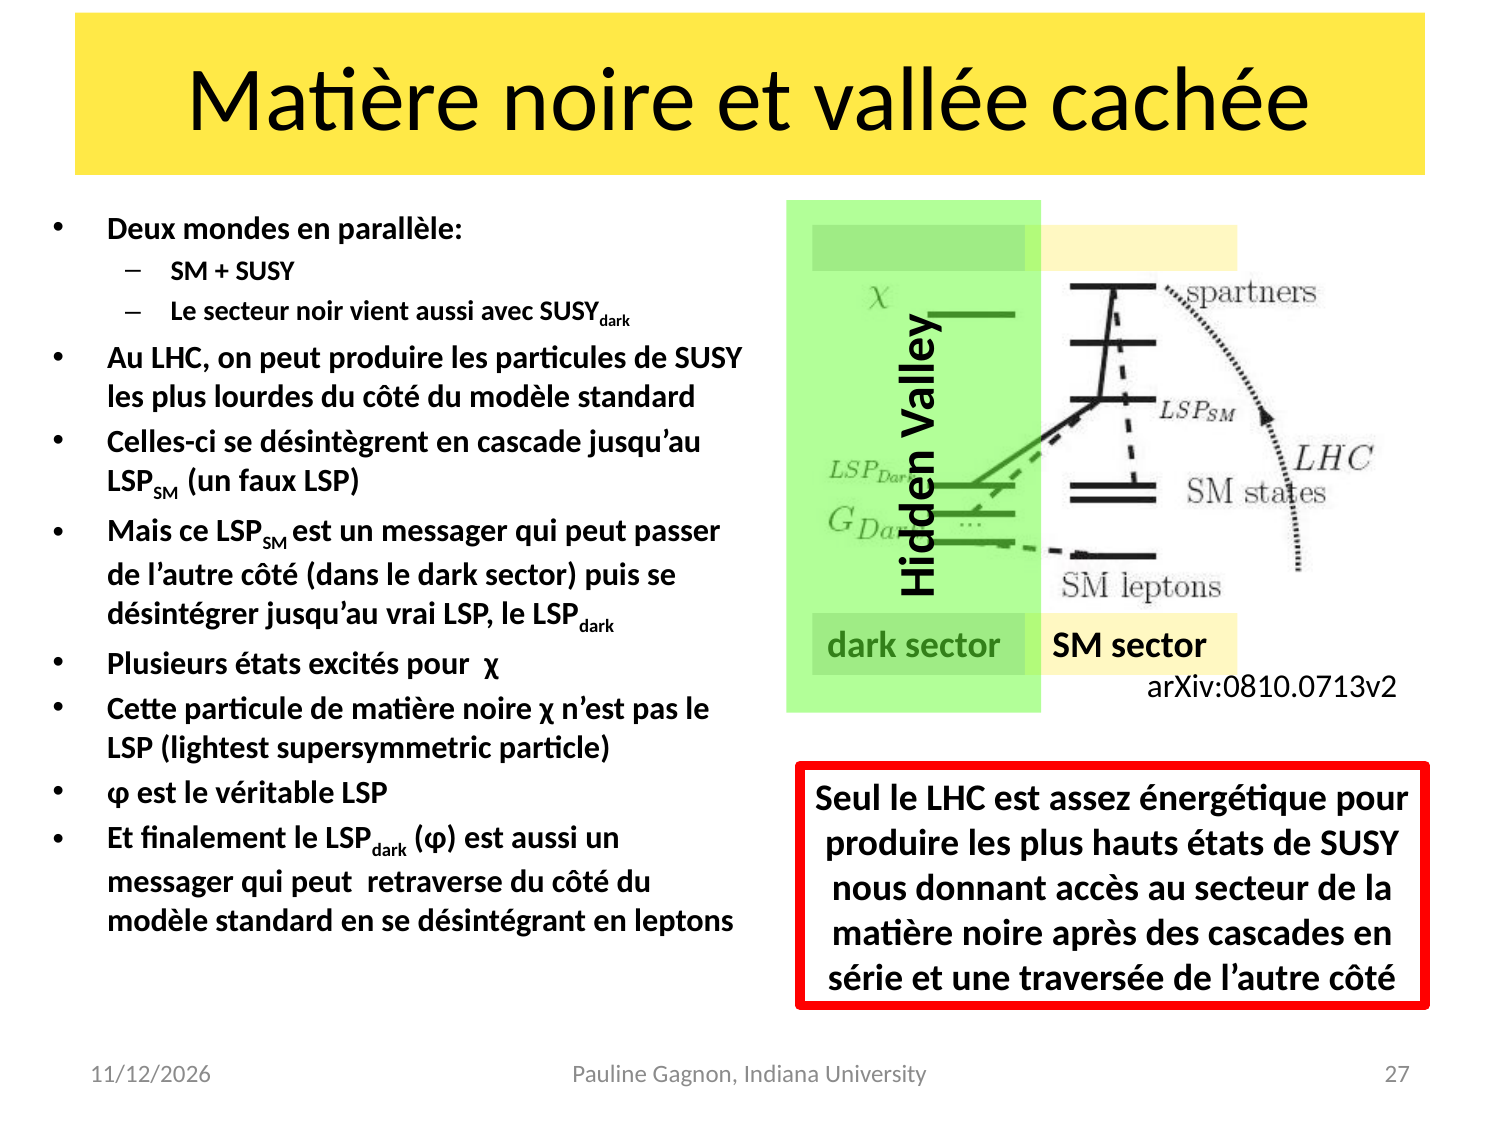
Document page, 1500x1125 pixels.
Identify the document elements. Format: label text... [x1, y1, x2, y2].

footer Pauline Gagnon, Indiana University [512, 1042, 988, 1103]
text_box Hidden Valley [786, 200, 1042, 713]
list Deux mondes en parallèle: SM + SUSY Le secteur noir vient aussi avec SUSYdark Au LHC, on peut produire les particules de SUSY les plus lourdes du côté du modèle standard Celles-ci se désintègrent en cascade jusqu’au LSPSM (un faux LSP) Mais ce LSPSM est un messager qui peut passer de l’autre côté (dans le dark sector) puis se désintégrer jusqu’au vrai LSP, le LSPdark Plusieurs états excités pour χ Cette particule de matière noire χ n’est pas le LSP (lightest supersymmetric particle) φ est le véritable LSP Et finalement le LSPdark (φ) est aussi un messager qui peut retraverse du côté du modèle standard en se désintégrant en leptons [37, 200, 763, 1013]
slide_number 27 [1074, 1042, 1425, 1103]
title Matière noire et vallée cachée [75, 12, 1425, 175]
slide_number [75, 1042, 425, 1103]
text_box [812, 224, 1385, 676]
text_box Seul le LHC est assez énergétique pour produire les plus hauts états de SUSY nous donnant accès au secteur de la matière noire après des cascades en série et une traversée de l’autre côté [800, 765, 1425, 1006]
text_box arXiv:0810.0713v2 [1049, 656, 1413, 712]
